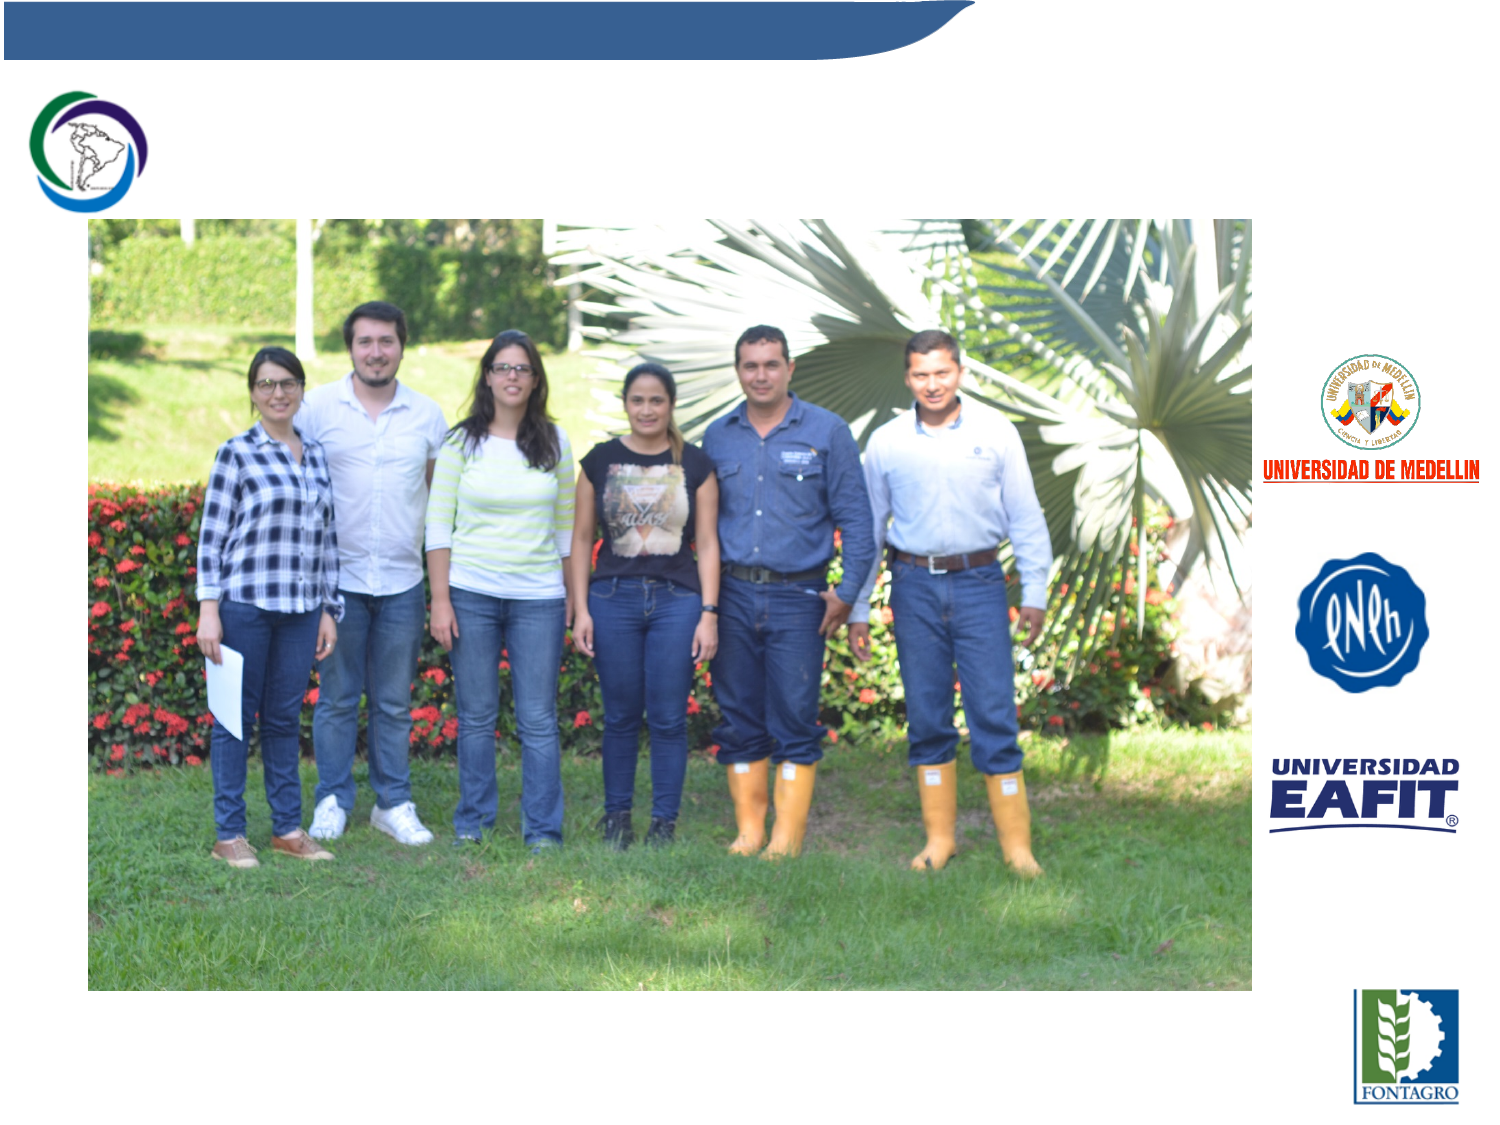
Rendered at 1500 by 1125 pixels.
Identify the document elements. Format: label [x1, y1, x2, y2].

picture [1259, 736, 1473, 845]
picture [1294, 551, 1432, 695]
picture [88, 219, 1253, 991]
text_box [4, 0, 1461, 1107]
picture [1257, 349, 1496, 489]
